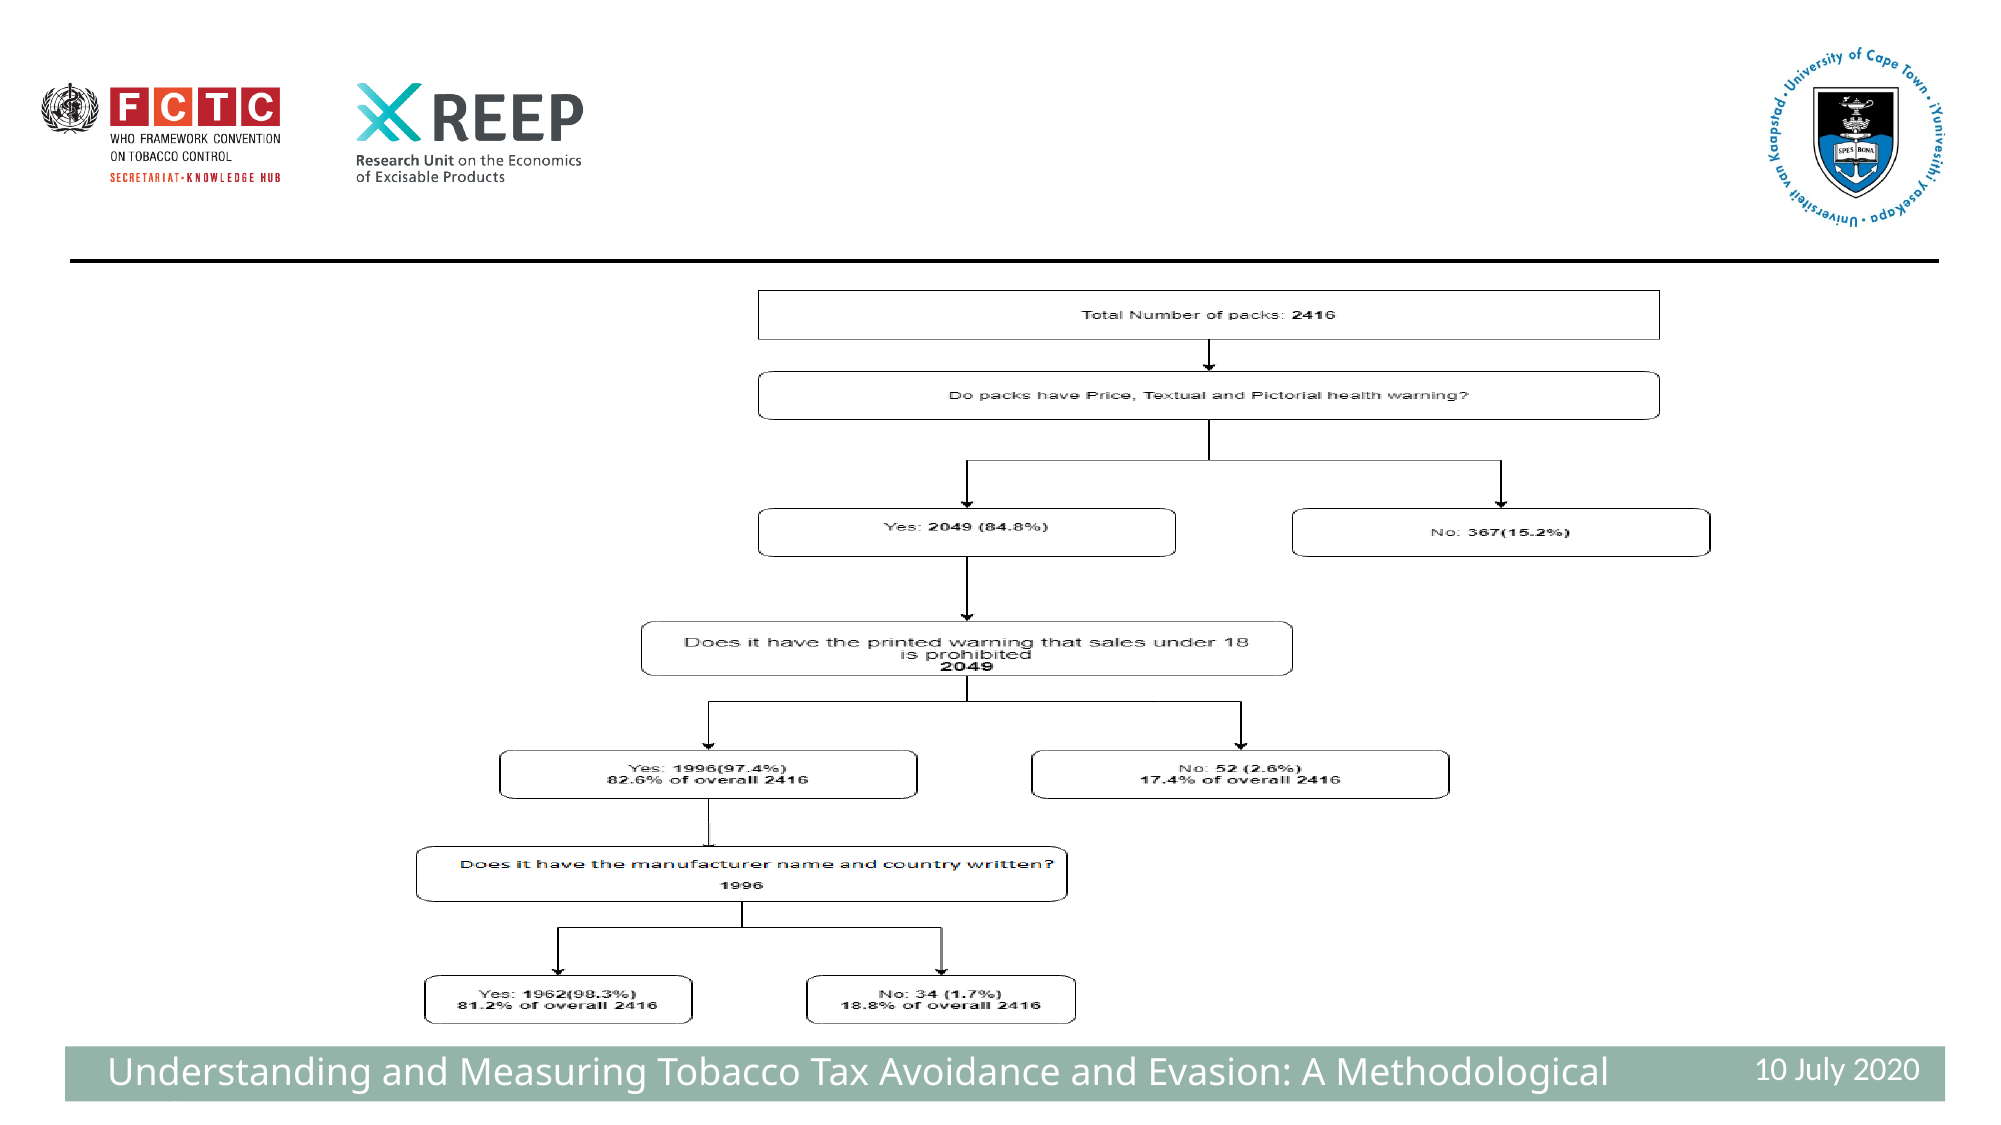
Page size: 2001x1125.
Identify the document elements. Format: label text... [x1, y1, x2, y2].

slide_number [1485, 1037, 1935, 1098]
footer Understanding and Measuring Tobacco Tax Avoidance and Evasion: A Methodological Guide [82, 1041, 1713, 1125]
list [416, 290, 1710, 1024]
picture [1768, 47, 1946, 227]
picture [0, 0, 660, 281]
